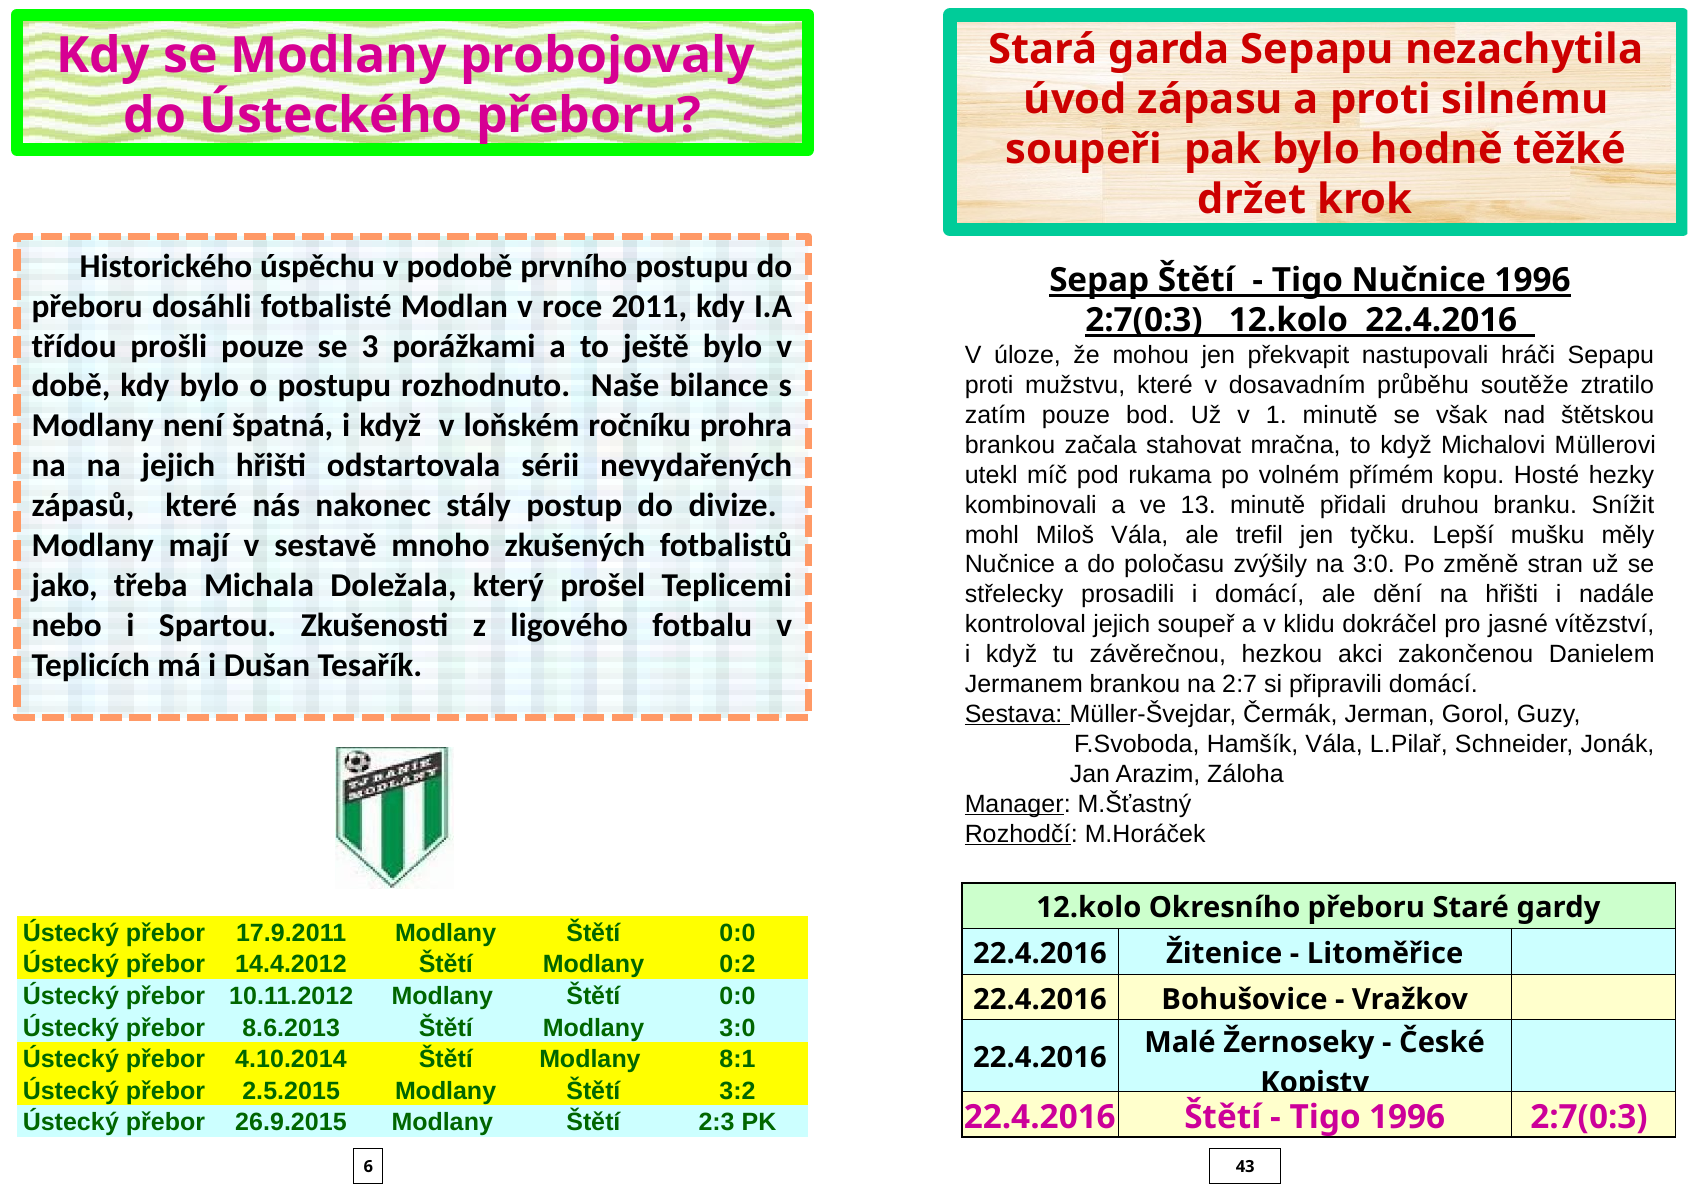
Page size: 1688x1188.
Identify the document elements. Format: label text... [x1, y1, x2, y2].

table_cell 14.4.2012 [211, 948, 371, 979]
table_cell 0:0 [667, 979, 808, 1011]
table_header Štětí [520, 916, 667, 948]
table_cell Ústecký přebor [17, 1011, 211, 1042]
table_cell [1512, 975, 1675, 1019]
table_cell Ústecký přebor [17, 1105, 211, 1137]
table_cell [1512, 1020, 1675, 1091]
table_cell Modlany [371, 1074, 520, 1105]
table_header Modlany [371, 916, 520, 948]
table_cell 22.4.2016 [963, 929, 1118, 974]
table_cell Štětí [520, 1074, 667, 1105]
table_cell Štětí [371, 1042, 520, 1074]
table_cell Ústecký přebor [17, 948, 211, 979]
picture [140, 109, 291, 148]
table_header 0:0 [667, 916, 808, 948]
table_cell Modlany [520, 1042, 667, 1074]
picture [335, 746, 455, 890]
table_cell Modlany [371, 1105, 520, 1137]
table_cell Ústecký přebor [17, 1074, 211, 1105]
table_cell Štětí [520, 979, 667, 1011]
text_box Stará garda Sepapu nezachytila úvod zápasu a proti silnému soupeři pak bylo hodně těžké držet krok [950, 14, 1683, 230]
table_cell Modlany [371, 979, 520, 1011]
table_header Ústecký přebor [17, 916, 211, 948]
table_cell Malé Žernoseky - České Kopisty [1119, 1020, 1511, 1091]
table_cell Modlany [520, 948, 667, 979]
table_cell 2:7(0:3) [1512, 1092, 1675, 1136]
table_cell 2:3 PK [667, 1105, 808, 1137]
table_cell Štětí - Tigo 1996 [1119, 1092, 1511, 1136]
table_cell Ústecký přebor [17, 1042, 211, 1074]
table_cell 8.6.2013 [211, 1011, 371, 1042]
table_cell 3:2 [667, 1074, 808, 1105]
table_cell Štětí [371, 948, 520, 979]
table_header 17.9.2011 [211, 916, 371, 948]
table_cell 22.4.2016 [963, 1020, 1118, 1091]
table_cell 2.5.2015 [211, 1074, 371, 1105]
table_cell Bohušovice - Vražkov [1119, 975, 1511, 1019]
text_box 6 [353, 1148, 383, 1184]
table_cell 4.10.2014 [211, 1042, 371, 1074]
text_box Sepap Štětí - Tigo Nučnice 1996 2:7(0:3) 12.kolo 22.4.2016 V úloze, že mohou jen překvapit nastupovali hráči Sepapu proti mužstvu, které v dosavadním průběhu soutěže ztratilo zatím pouze bod. Už v 1. minutě se však nad štětskou brankou začala stahovat mračna, to když Michalovi Müllerovi utekl míč pod rukama po volném přímém kopu. Hosté hezky kombinovali a ve 13. minutě přidali druhou branku. Snížit mohl Miloš Vála, ale trefil jen tyčku. Lepší mušku měly Nučnice a do poločasu zvýšily na 3:0. Po změně stran už se střelecky prosadili i domácí, ale dění na hřišti i nadále kontroloval jejich soupeř a v klidu dokráčel pro jasné vítězství, i když tu závěrečnou, hezkou akci zakončenou Danielem Jermanem brankou na 2:7 si připravili domácí. Sestava: Müller-Švejdar, Čermák, Jerman, Gorol, Guzy, F.Svoboda, Hamšík, Vála, L.Pilař, Schneider, Jonák, Jan Arazim, Záloha Manager: M.Šťastný Rozhodčí: M.Horáček [950, 251, 1671, 855]
table_cell 0:2 [667, 948, 808, 979]
table_cell Žitenice - Litoměřice [1119, 929, 1511, 974]
table_cell Modlany [520, 1011, 667, 1042]
table_cell [1512, 929, 1675, 974]
table_header 12.kolo Okresního přeboru Staré gardy [963, 884, 1675, 928]
table_cell 22.4.2016 [963, 1092, 1118, 1136]
table_cell Štětí [520, 1105, 667, 1137]
table_cell 3:0 [667, 1011, 808, 1042]
table_cell 10.11.2012 [211, 979, 371, 1011]
table_cell Ústecký přebor [17, 979, 211, 1011]
text_box 43 [1209, 1148, 1281, 1184]
text_box Kdy se Modlany probojovaly do Ústeckého přeboru? [16, 14, 809, 150]
table_cell 8:1 [667, 1042, 808, 1074]
text_box Historického úspěchu v podobě prvního postupu do přeboru dosáhli fotbalisté Modlan v roce 2011, kdy I.A třídou prošli pouze se 3 porážkami a to ještě bylo v době, kdy bylo o postupu rozhodnuto. Naše bilance s Modlany není špatná, i když v loňském ročníku prohra na na jejich hřišti odstartovala sérii nevydařených zápasů, které nás nakonec stály postup do divize. Modlany mají v sestavě mnoho zkušených fotbalistů jako, třeba Michala Doležala, který prošel Teplicemi nebo i Spartou. Zkušenosti z ligového fotbalu v Teplicích má i Dušan Tesařík. [16, 236, 809, 718]
table_cell 26.9.2015 [211, 1105, 371, 1137]
table_cell Štětí [371, 1011, 520, 1042]
table_cell 22.4.2016 [963, 975, 1118, 1019]
